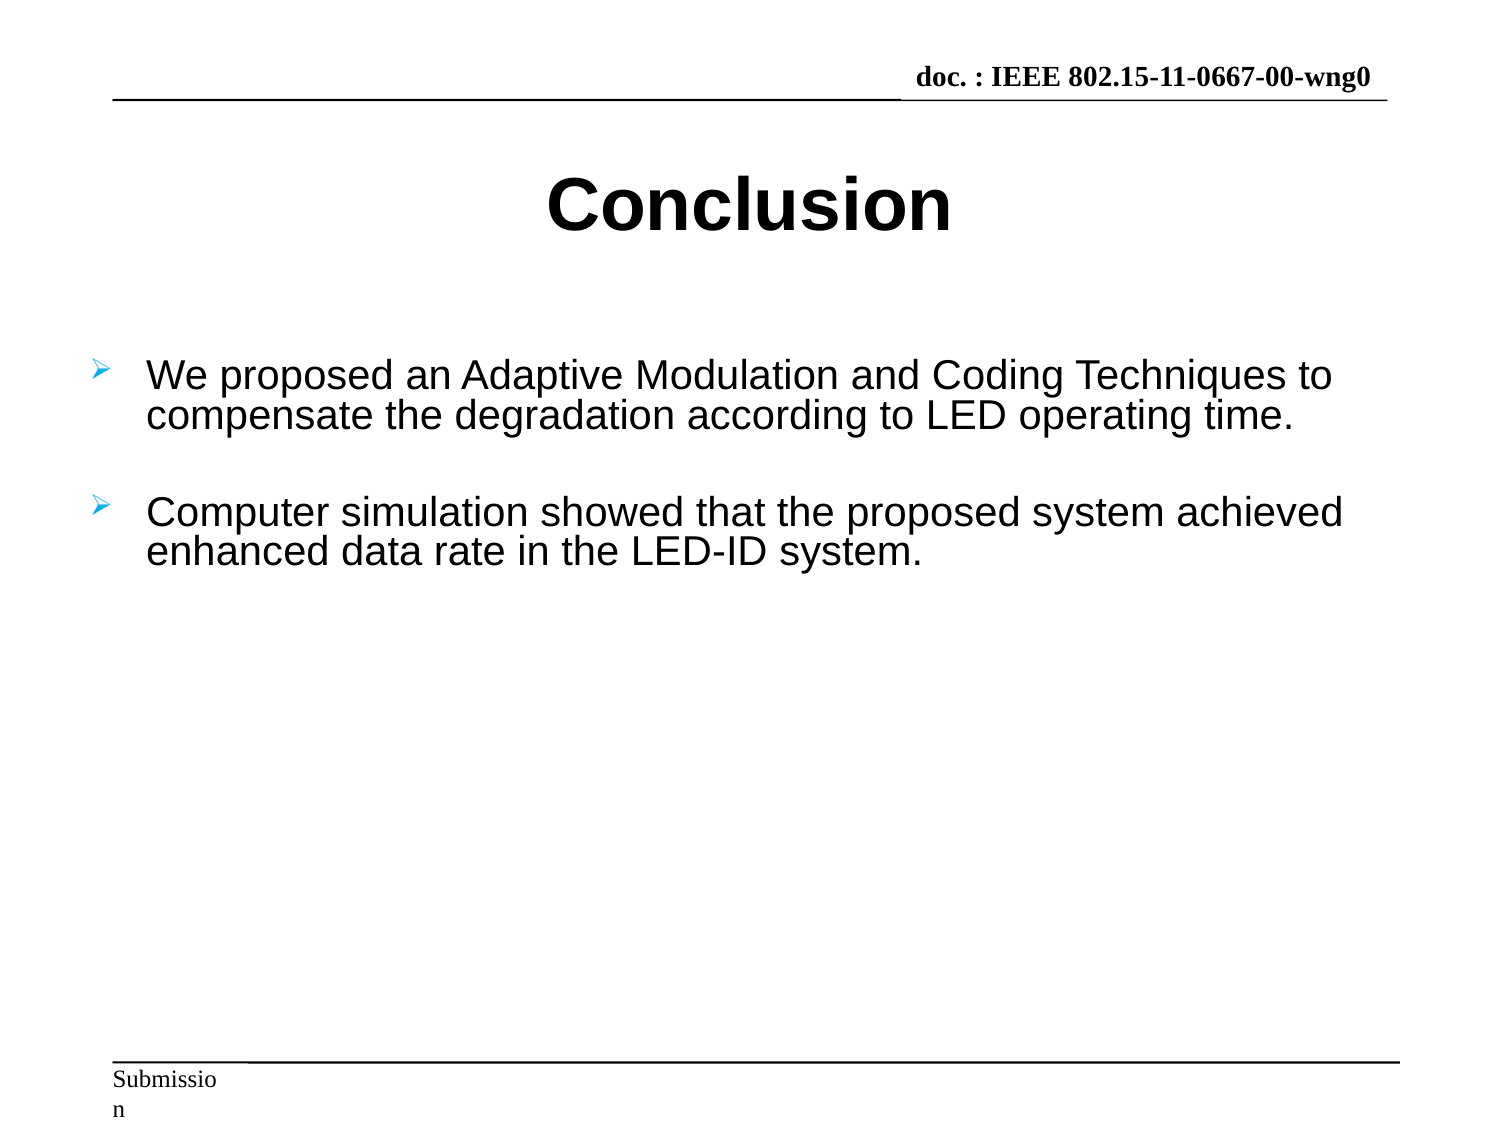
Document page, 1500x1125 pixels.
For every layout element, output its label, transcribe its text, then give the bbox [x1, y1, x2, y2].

text_box We proposed an Adaptive Modulation and Coding Techniques to compensate the degradation according to LED operating time. Computer simulation showed that the proposed system achieved enhanced data rate in the LED-ID system. [74, 350, 1438, 825]
title Conclusion [112, 112, 1388, 288]
